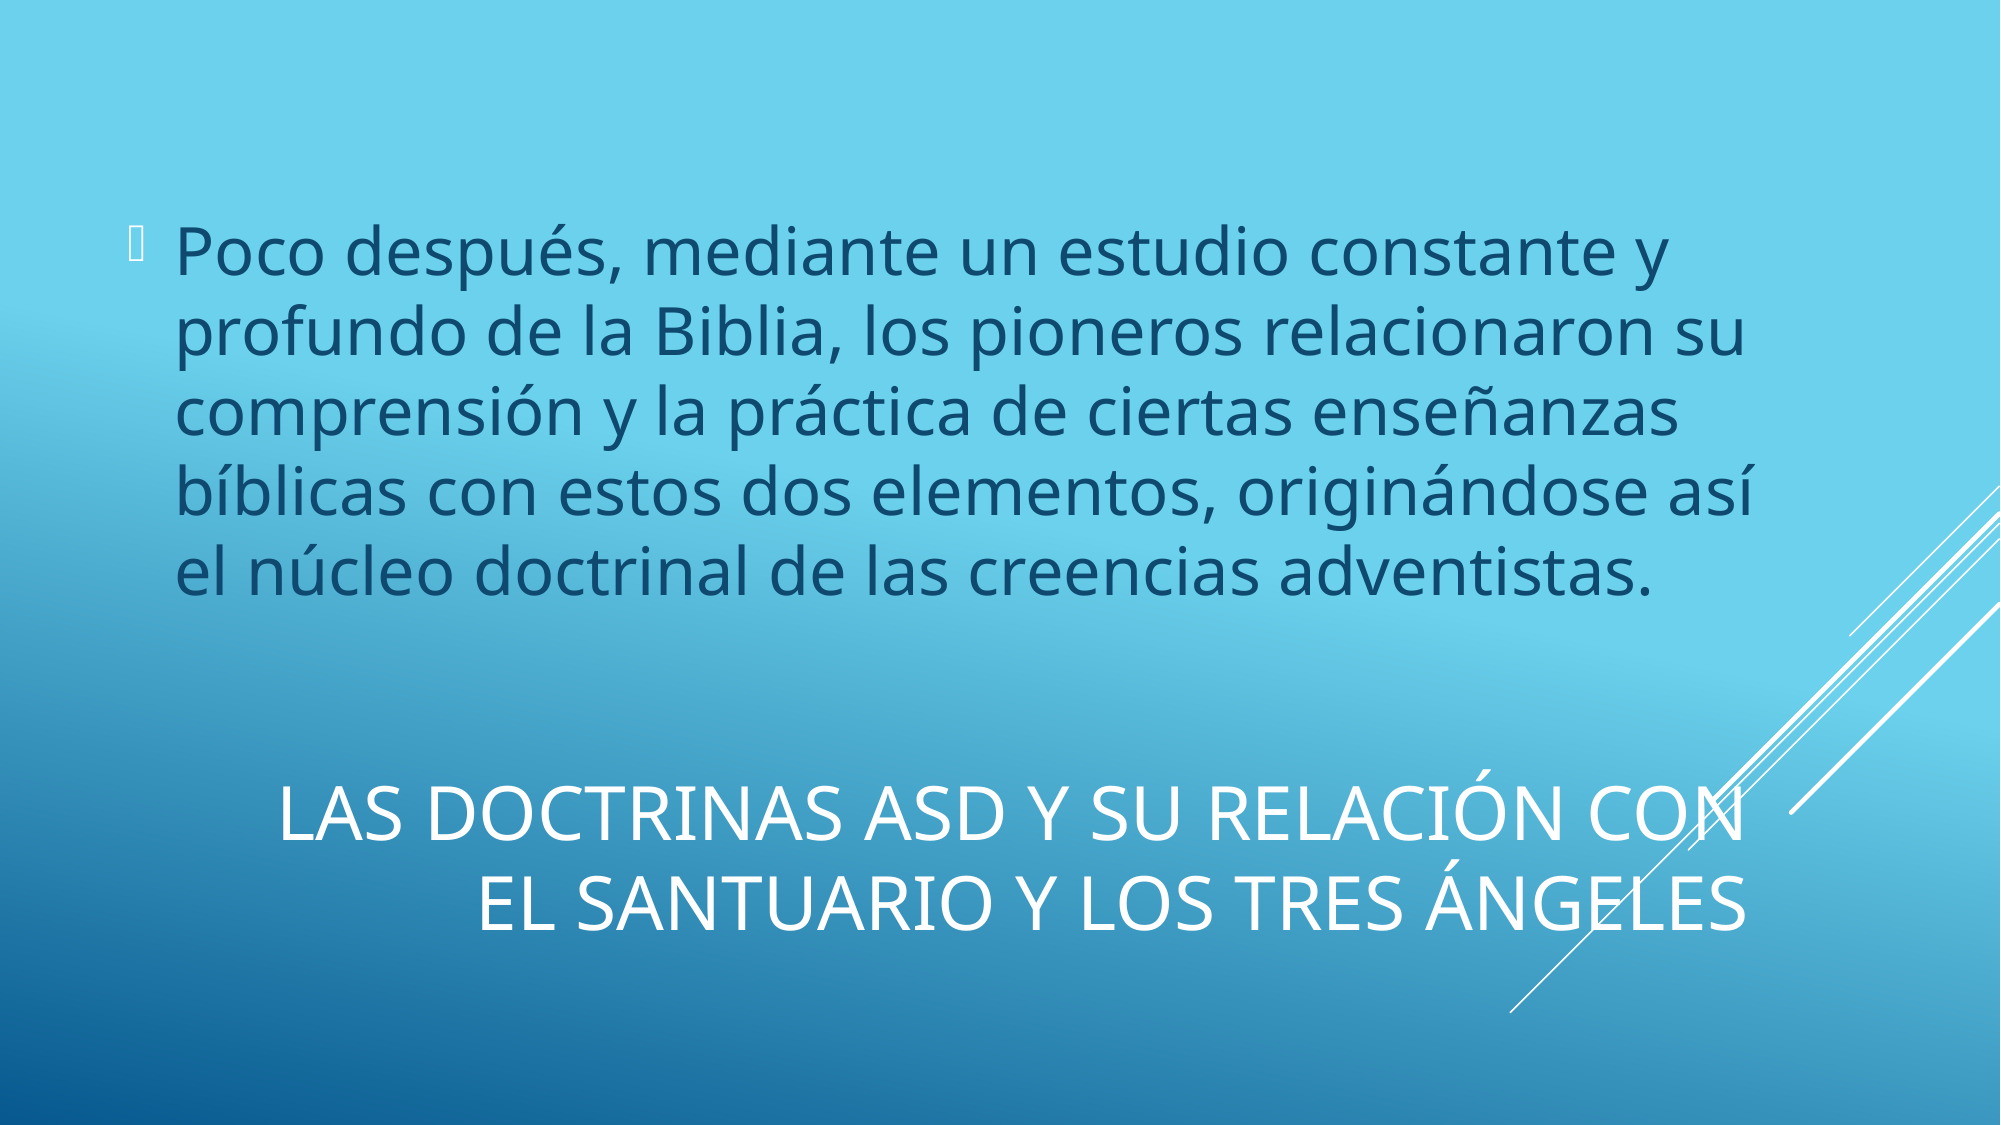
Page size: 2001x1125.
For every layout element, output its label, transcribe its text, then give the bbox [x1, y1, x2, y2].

list Poco después, mediante un estudio constante y profundo de la Biblia, los pioneros relacionaron su comprensión y la práctica de ciertas enseñanzas bíblicas con estos dos elementos, originándose así el núcleo doctrinal de las creencias adventistas. [112, 112, 1796, 706]
title Las Doctrinas asd y su relación con el santuario y los tres ángeles [191, 731, 1765, 979]
